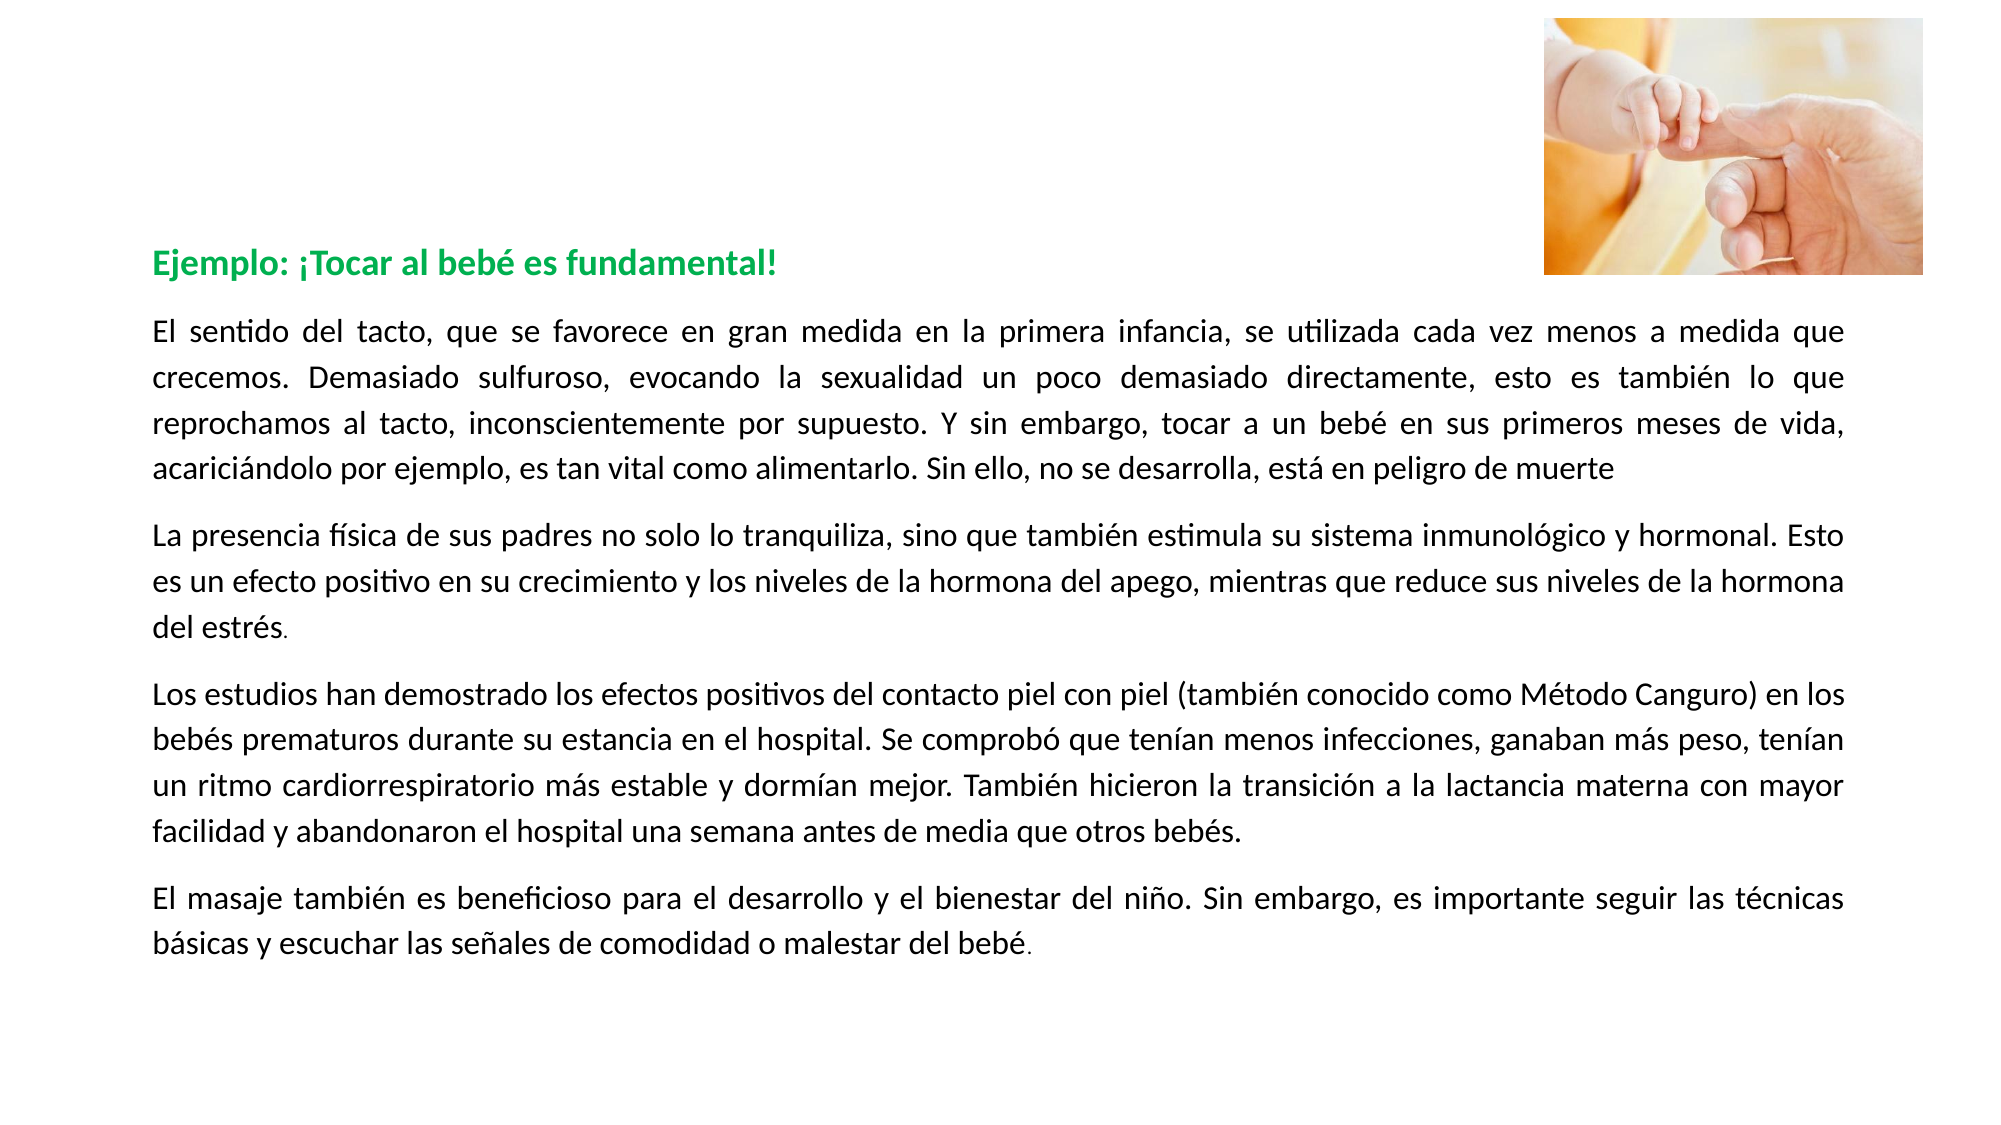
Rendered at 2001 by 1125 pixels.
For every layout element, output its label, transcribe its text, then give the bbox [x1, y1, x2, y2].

list Ejemplo: ¡Tocar al bebé es fundamental! El sentido del tacto, que se favorece en gran medida en la primera infancia, se utilizada cada vez menos a medida que crecemos. Demasiado sulfuroso, evocando la sexualidad un poco demasiado directamente, esto es también lo que reprochamos al tacto, inconscientemente por supuesto. Y sin embargo, tocar a un bebé en sus primeros meses de vida, acariciándolo por ejemplo, es tan vital como alimentarlo. Sin ello, no se desarrolla, está en peligro de muerte La presencia física de sus padres no solo lo tranquiliza, sino que también estimula su sistema inmunológico y hormonal. Esto es un efecto positivo en su crecimiento y los niveles de la hormona del apego, mientras que reduce sus niveles de la hormona del estrés. Los estudios han demostrado los efectos positivos del contacto piel con piel (también conocido como Método Canguro) en los bebés prematuros durante su estancia en el hospital. Se comprobó que tenían menos infecciones, ganaban más peso, tenían un ritmo cardiorrespiratorio más estable y dormían mejor. También hicieron la transición a la lactancia materna con mayor facilidad y abandonaron el hospital una semana antes de media que otros bebés. El masaje también es beneficioso para el desarrollo y el bienestar del niño. Sin embargo, es importante seguir las técnicas básicas y escuchar las señales de comodidad o malestar del bebé. [137, 223, 1863, 1092]
picture [1543, 18, 1923, 275]
